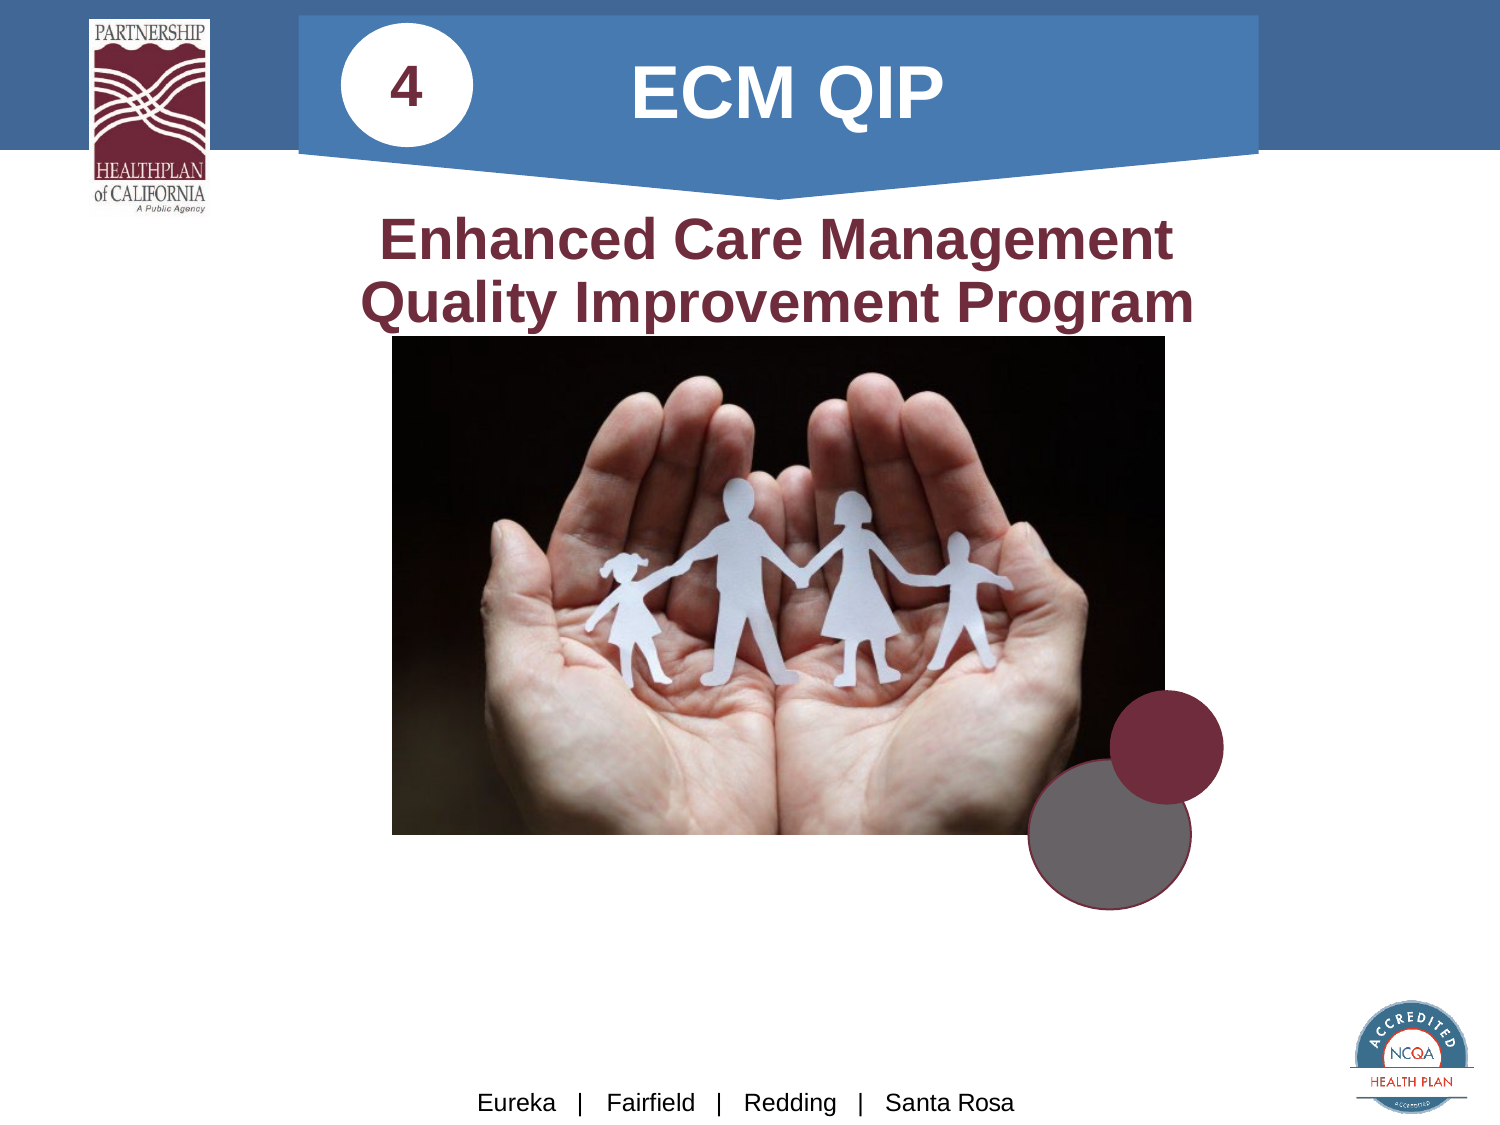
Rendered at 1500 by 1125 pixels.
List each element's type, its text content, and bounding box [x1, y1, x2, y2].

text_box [392, 336, 1224, 911]
text_box 4 [388, 46, 426, 119]
title ECM QIP [628, 41, 949, 198]
picture [1350, 1000, 1474, 1114]
picture [89, 19, 210, 218]
footer Eureka | Fairfield | Redding | Santa Rosa [475, 1086, 1016, 1125]
text_box [340, 22, 474, 148]
text_box Enhanced Care Management Quality Improvement Program [358, 198, 1199, 335]
